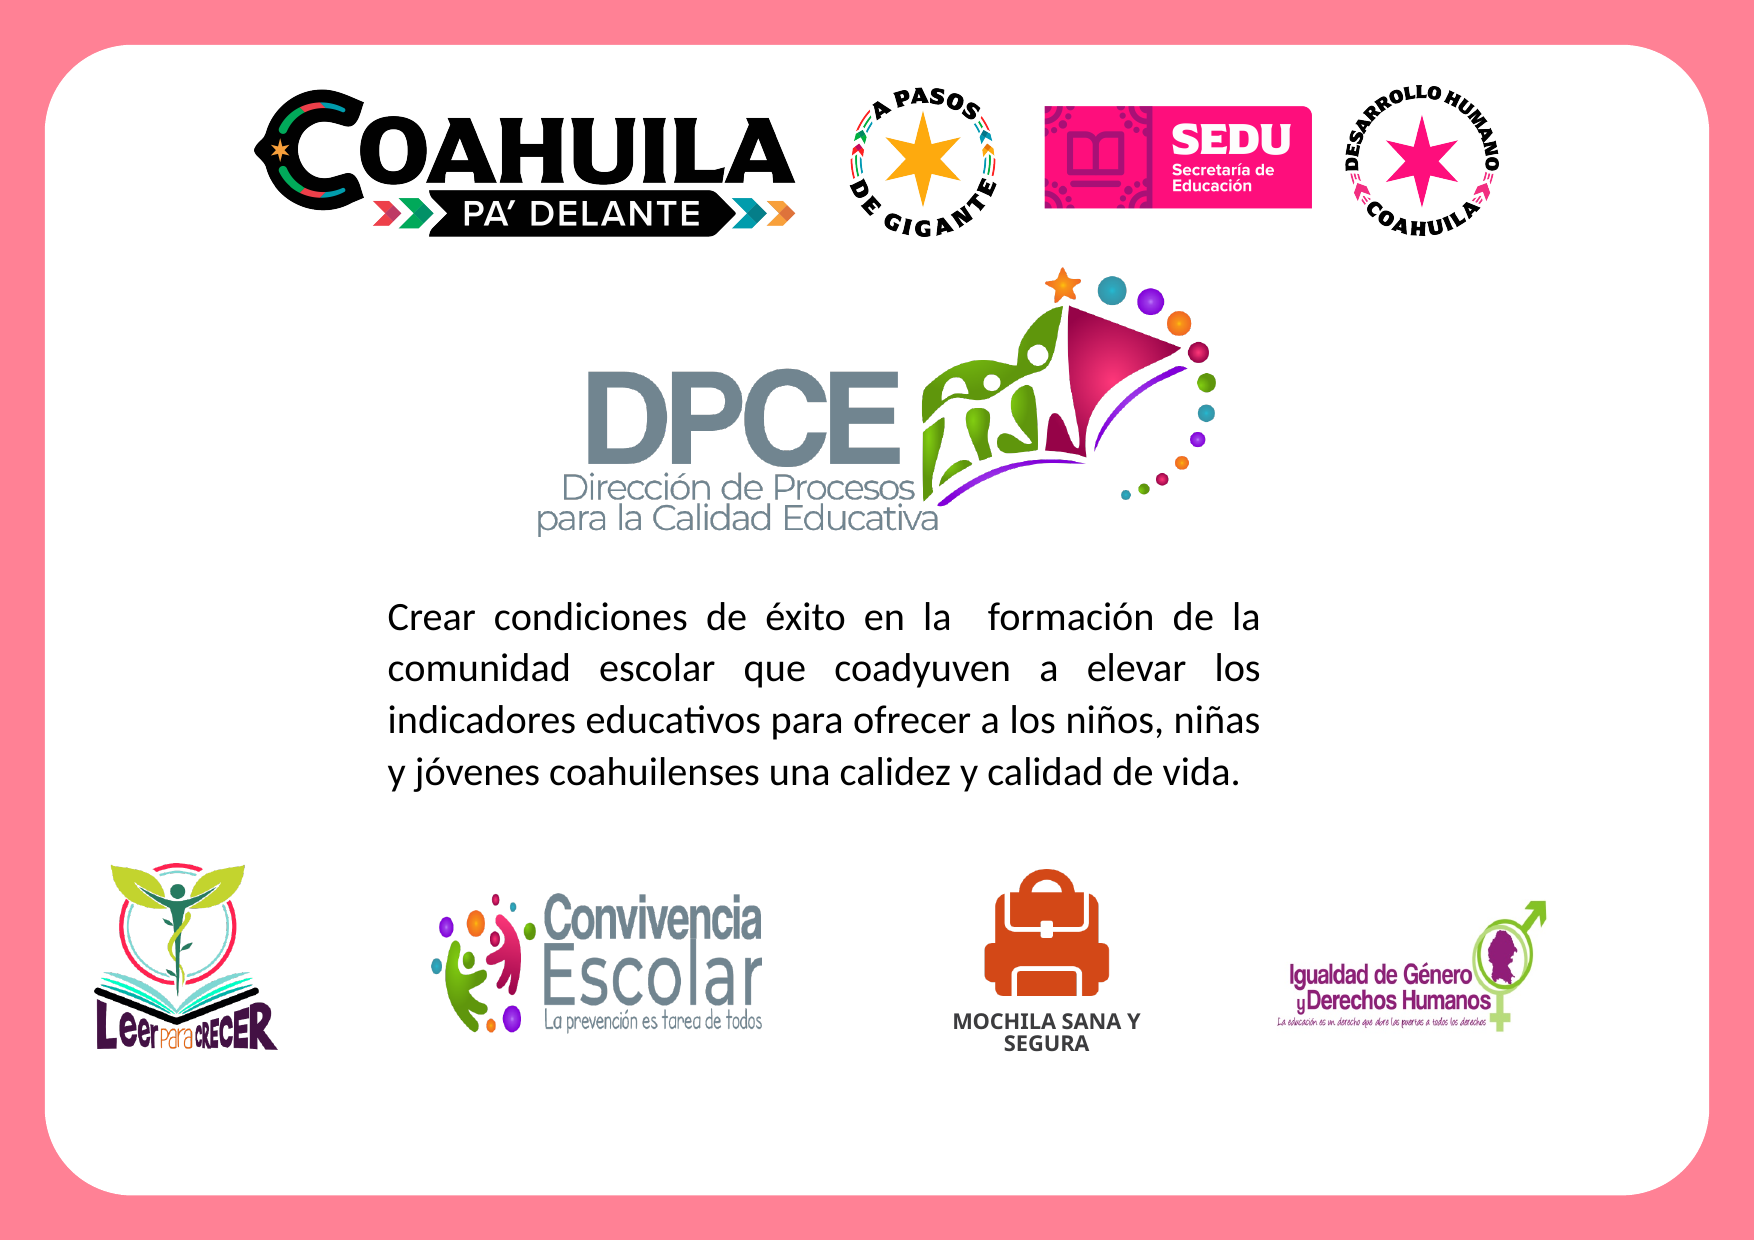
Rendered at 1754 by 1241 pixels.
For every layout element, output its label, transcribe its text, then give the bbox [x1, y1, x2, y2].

picture [431, 893, 762, 1034]
picture [254, 85, 1500, 237]
picture [537, 266, 1216, 538]
picture [94, 863, 278, 1050]
picture [960, 863, 1133, 1014]
picture [1276, 899, 1548, 1034]
text_box Crear condiciones de éxito en la formación de la comunidad escolar que coadyuven a elevar los indicadores educativos para ofrecer a los niños, niñas y jóvenes coahuilenses una calidez y calidad de vida. [372, 579, 1277, 801]
text_box MOCHILA SANA Y SEGURA [905, 1015, 1188, 1053]
